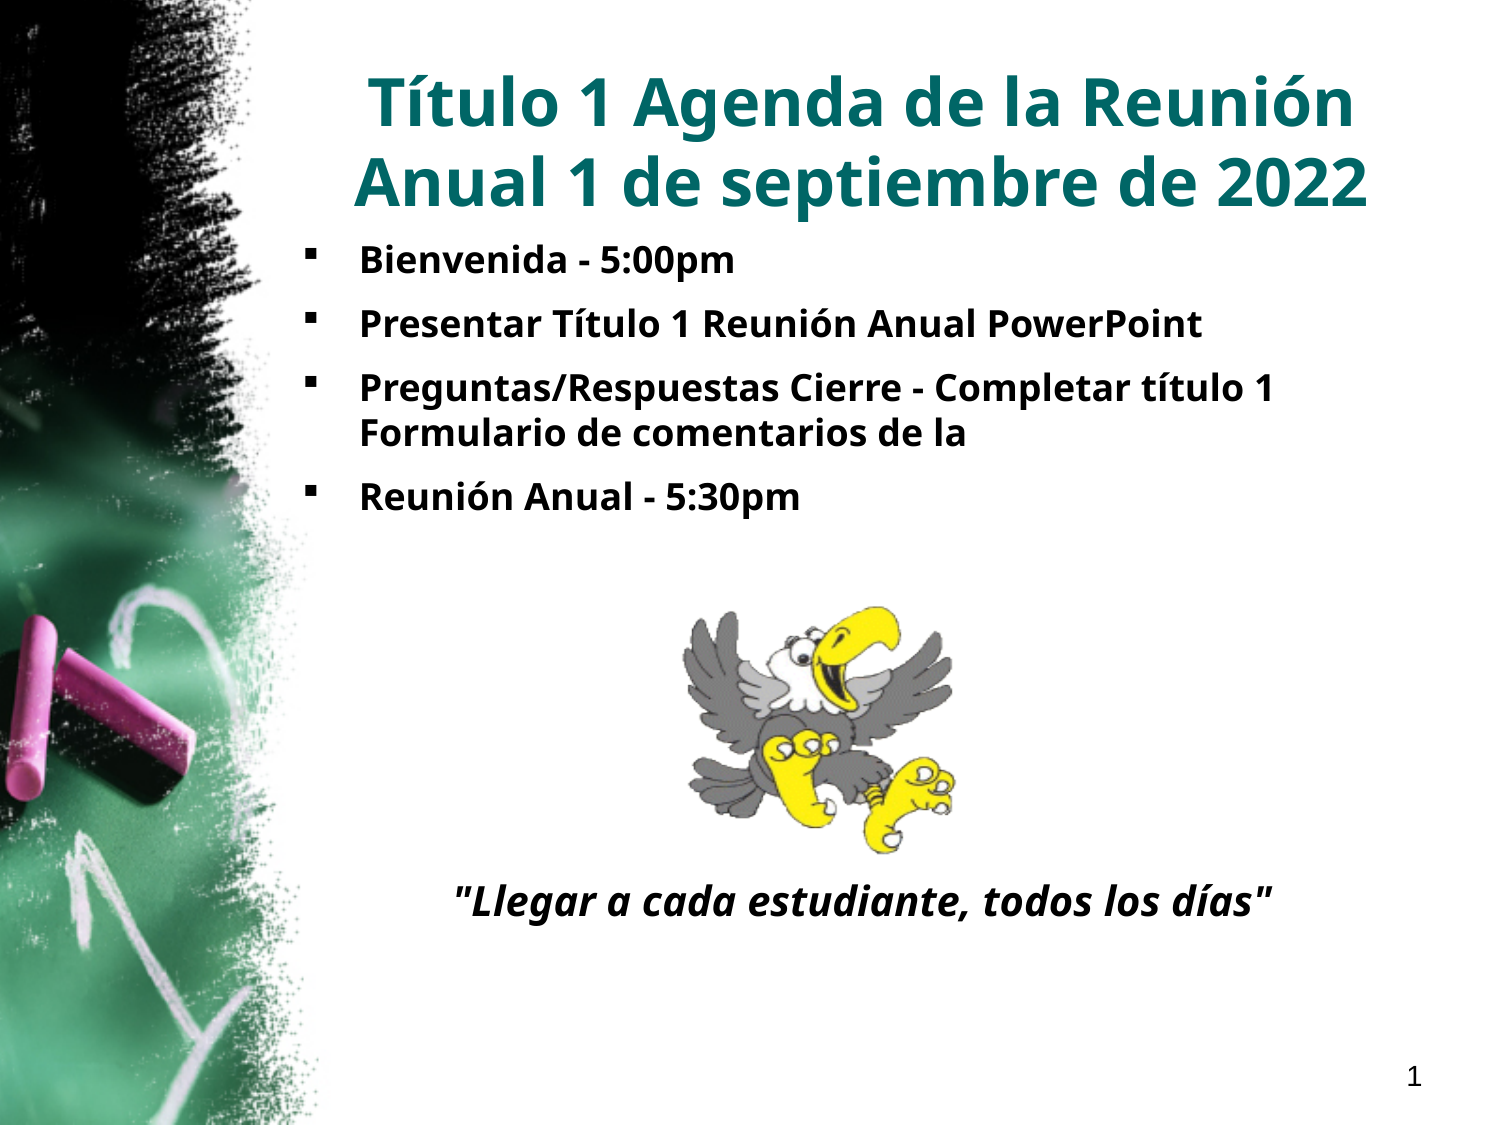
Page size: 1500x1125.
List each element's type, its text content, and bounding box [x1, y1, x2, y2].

slide_number 1 [1212, 1049, 1438, 1125]
list Bienvenida - 5:00pm Presentar Título 1 Reunión Anual PowerPoint Preguntas/Respuestas Cierre - Completar título 1 Formulario de comentarios de la Reunión Anual - 5:30pm "Llegar a cada estudiante, todos los días" [287, 228, 1438, 980]
picture [0, 0, 1500, 1125]
title Título 1 Agenda de la Reunión Anual 1 de septiembre de 2022 [287, 49, 1438, 228]
